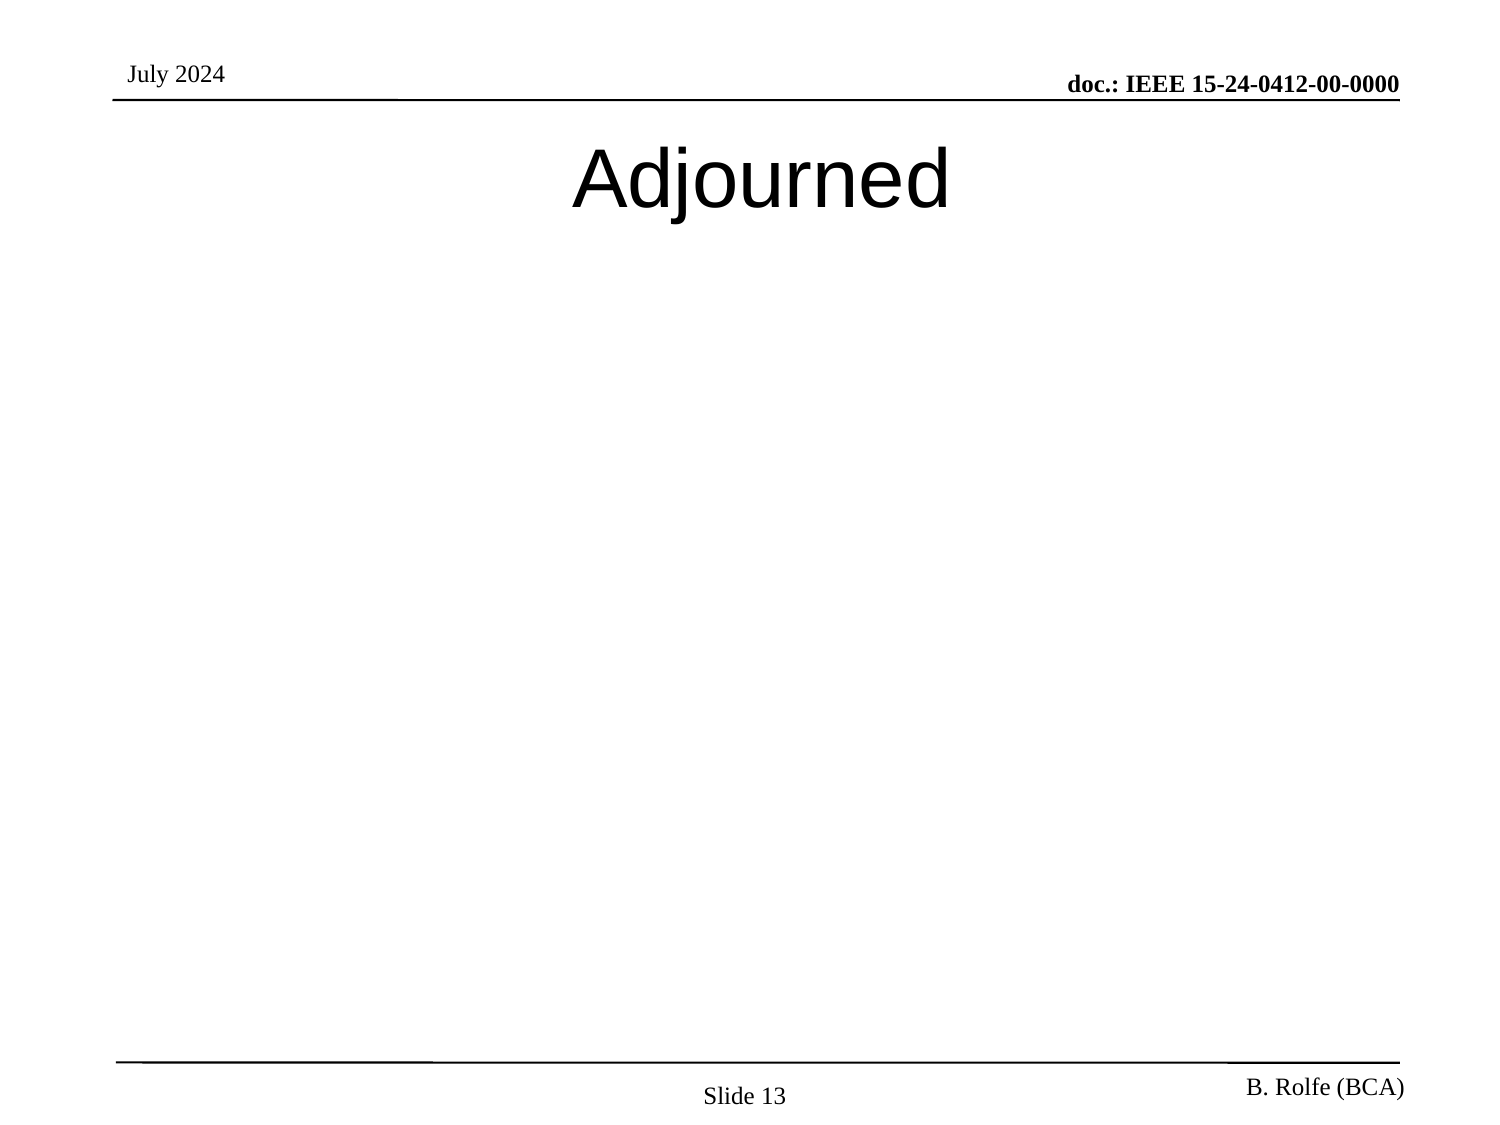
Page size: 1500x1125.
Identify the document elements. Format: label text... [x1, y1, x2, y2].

slide_number Slide 13 [690, 1075, 799, 1115]
title Adjourned [125, 112, 1399, 237]
